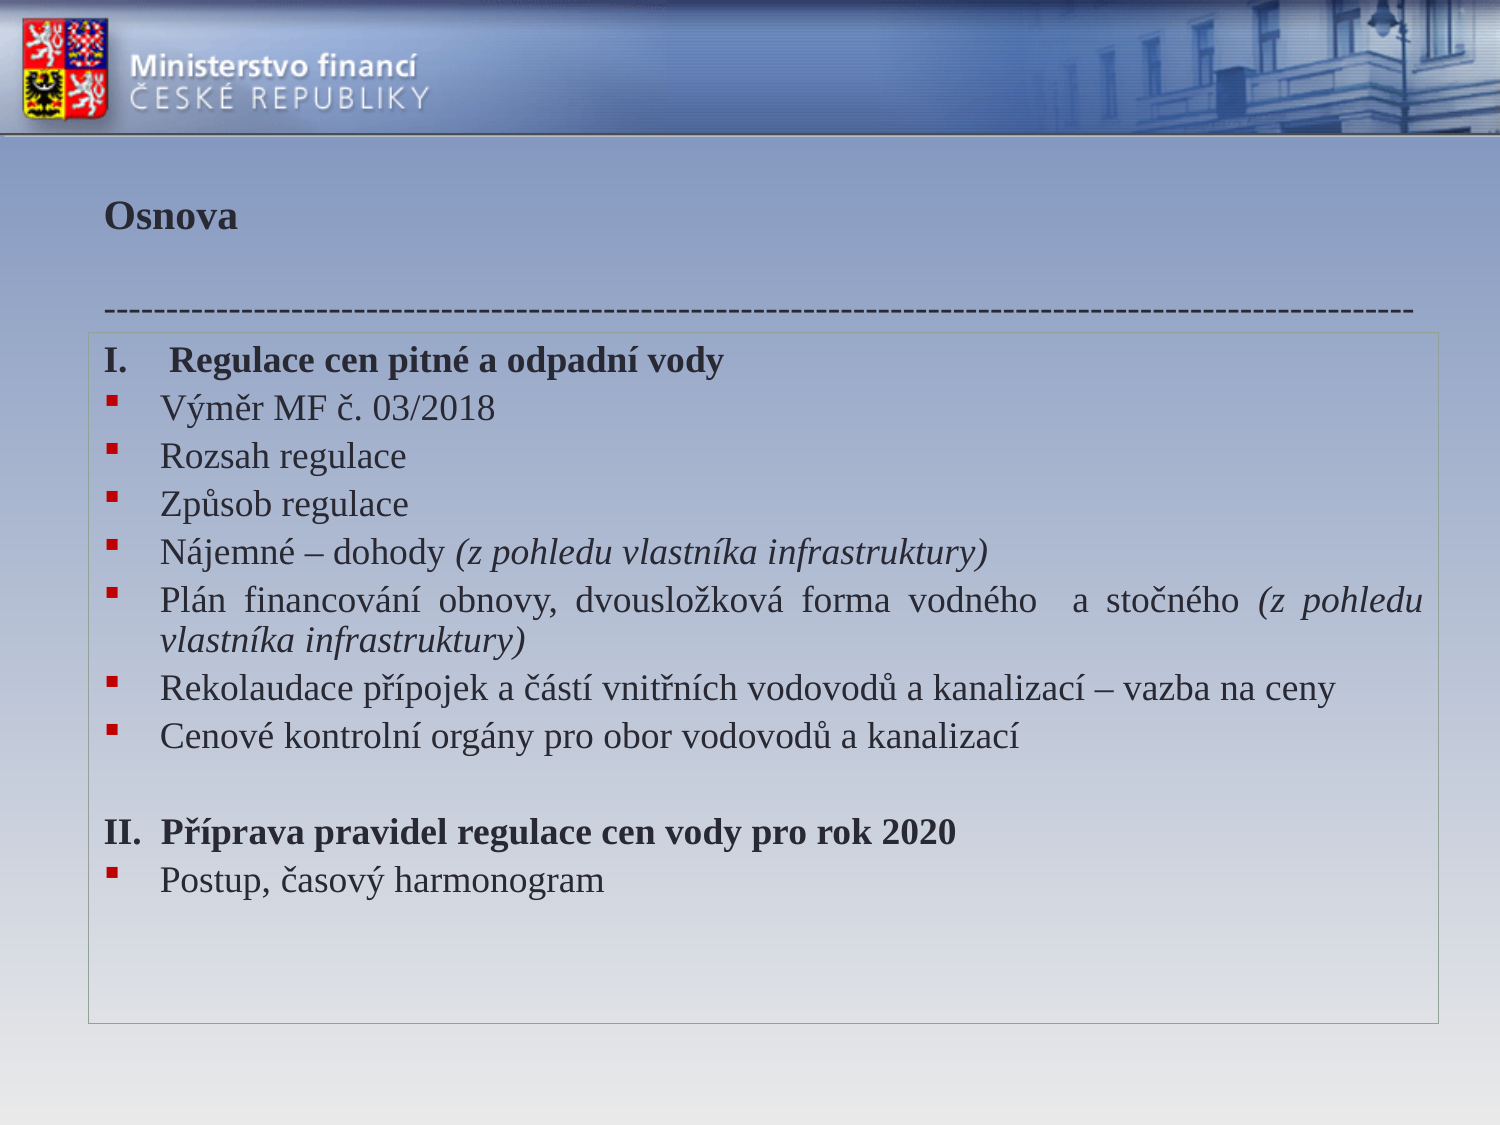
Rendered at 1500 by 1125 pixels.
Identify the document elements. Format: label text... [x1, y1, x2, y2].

title Osnova --------------------------------------------------------------------------------------------------------- [88, 172, 1439, 332]
picture [0, 0, 1500, 133]
list Regulace cen pitné a odpadní vody Výměr MF č. 03/2018 Rozsah regulace Způsob regulace Nájemné – dohody (z pohledu vlastníka infrastruktury) Plán financování obnovy, dvousložková forma vodného a stočného (z pohledu vlastníka infrastruktury) Rekolaudace přípojek a částí vnitřních vodovodů a kanalizací – vazba na ceny Cenové kontrolní orgány pro obor vodovodů a kanalizací II. Příprava pravidel regulace cen vody pro rok 2020 Postup, časový harmonogram [88, 332, 1439, 1024]
